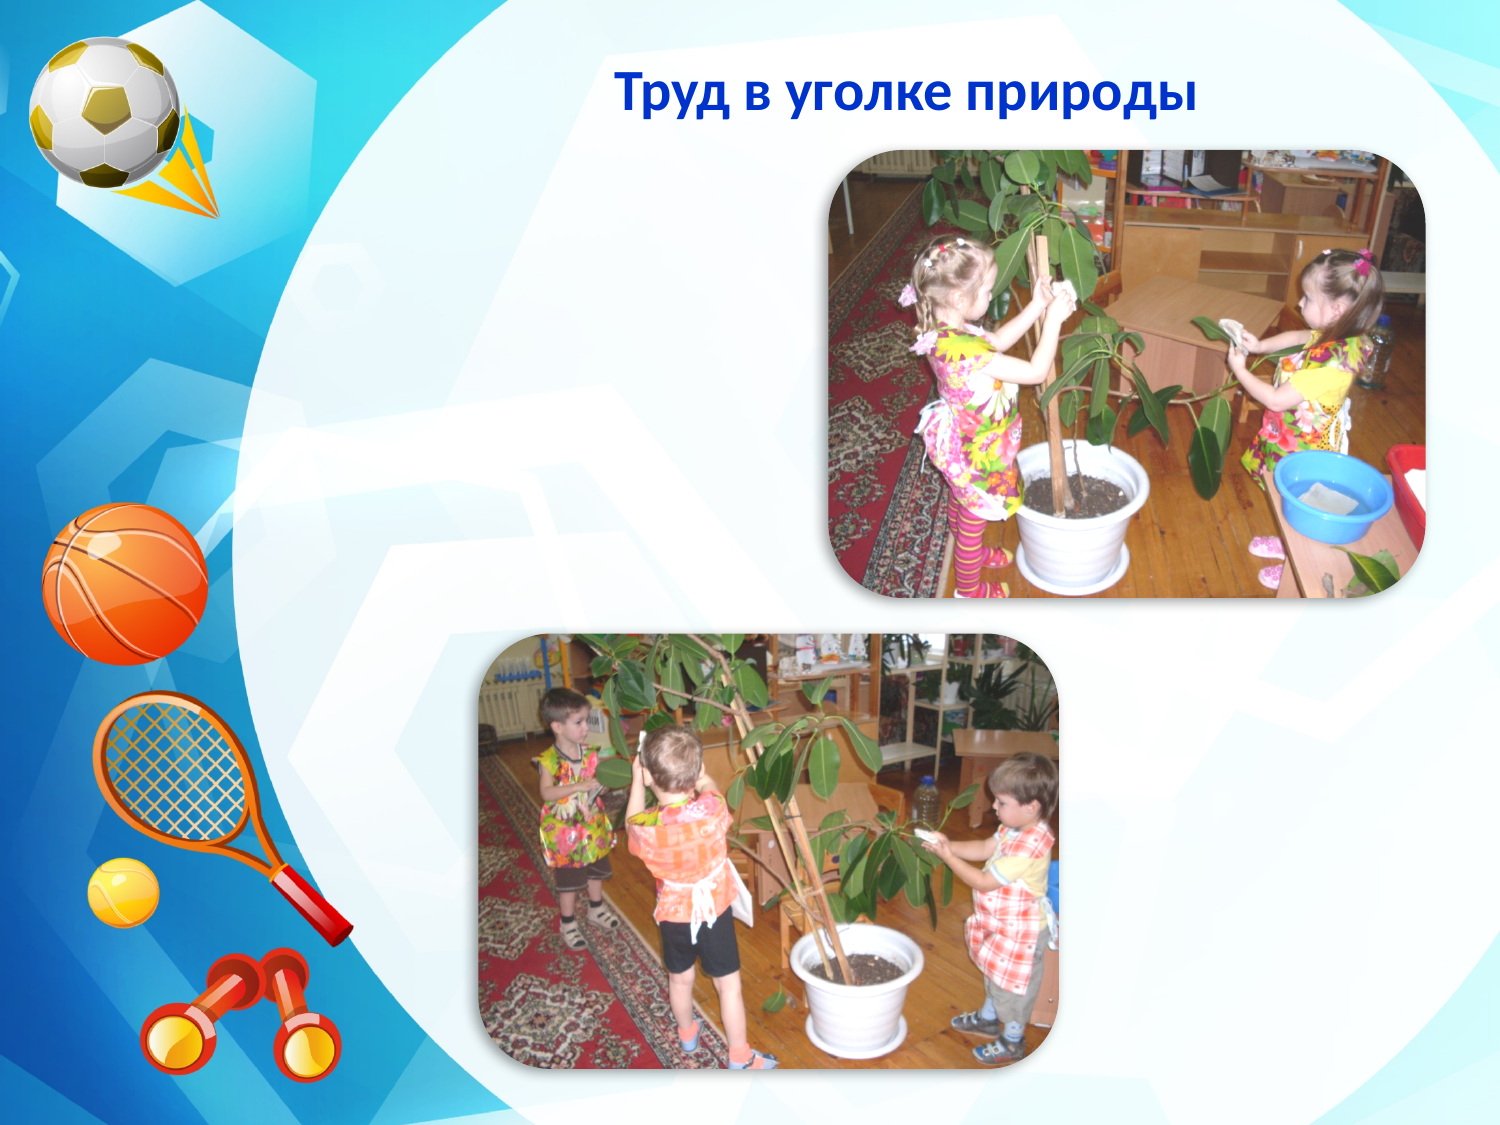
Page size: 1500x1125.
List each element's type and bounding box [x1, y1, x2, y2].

text_box [0, 0, 1500, 1125]
